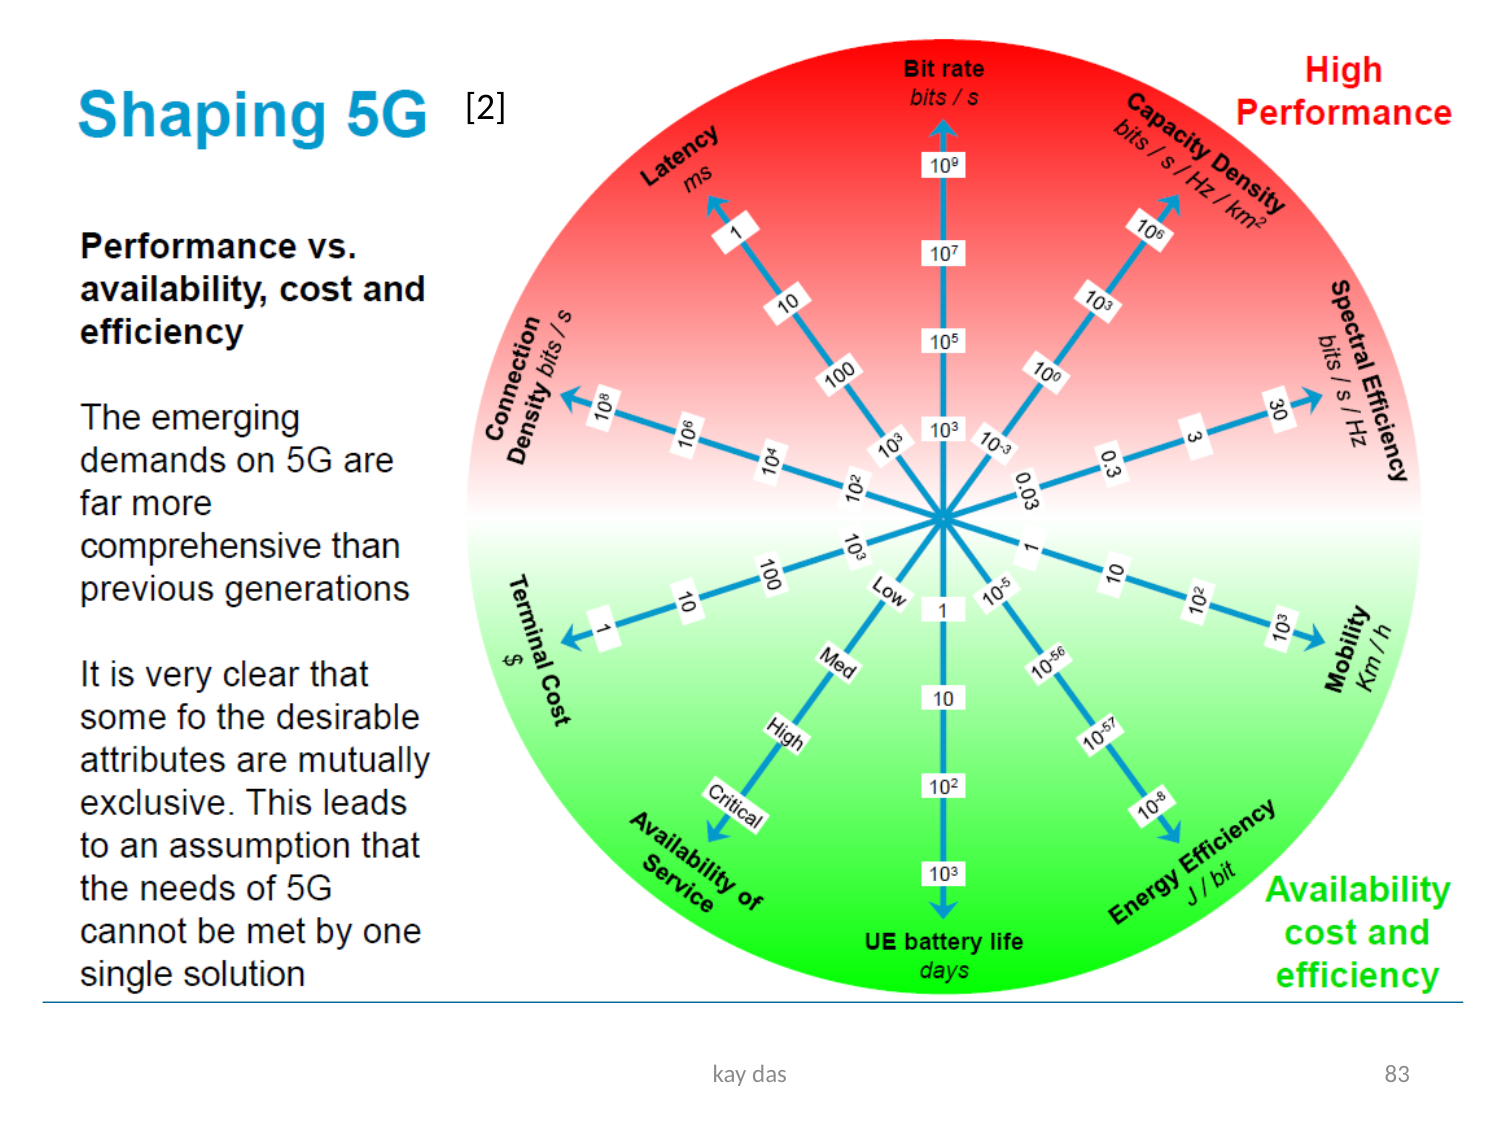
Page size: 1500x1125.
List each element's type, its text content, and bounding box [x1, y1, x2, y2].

slide_number 83 [1074, 1042, 1425, 1103]
picture [35, 12, 1476, 1003]
footer kay das [512, 1042, 988, 1103]
